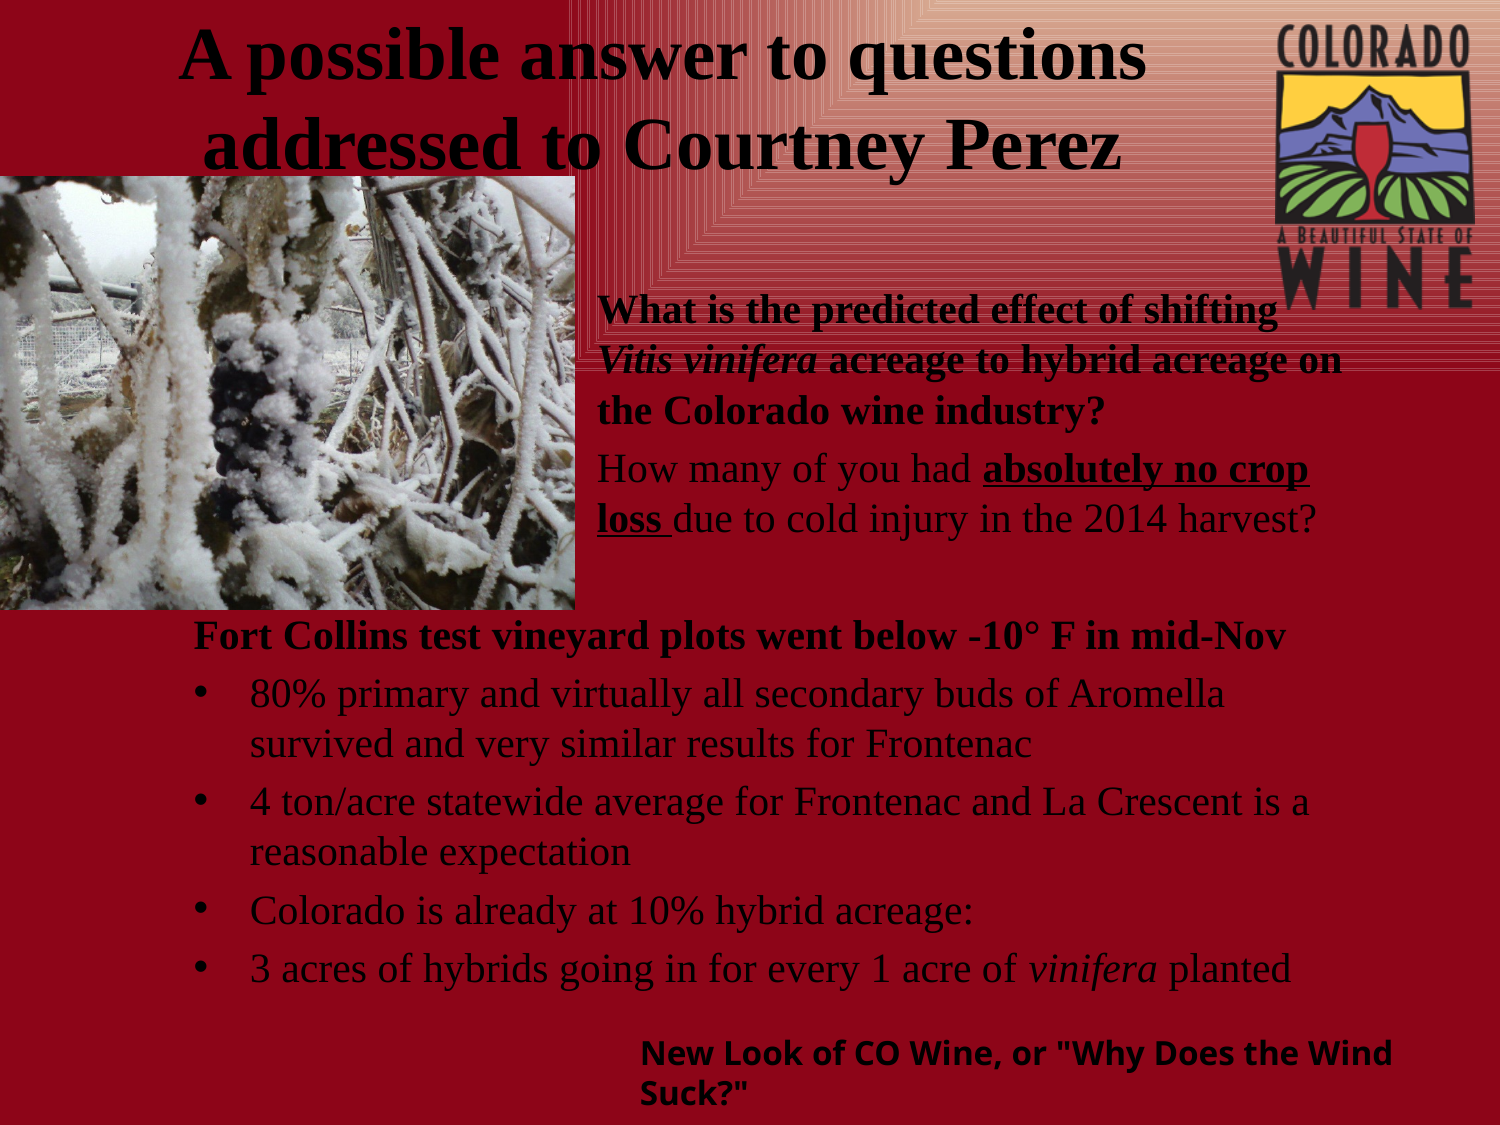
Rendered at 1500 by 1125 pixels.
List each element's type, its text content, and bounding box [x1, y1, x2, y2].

text_box What is the predicted effect of shifting Vitis vinifera acreage to hybrid acreage on the Colorado wine industry? How many of you had absolutely no crop loss due to cold injury in the 2014 harvest? Fort Collins test vineyard plots went below -10° F in mid-Nov 80% primary and virtually all secondary buds of Aromella survived and very similar results for Frontenac 4 ton/acre statewide average for Frontenac and La Crescent is a reasonable expectation Colorado is already at 10% hybrid acreage: 3 acres of hybrids going in for every 1 acre of vinifera planted [103, 274, 1379, 999]
picture [1275, 24, 1475, 310]
list A possible answer to questions addressed to Courtney Perez [100, 0, 1226, 194]
footer New Look of CO Wine, or "Why Does the Wind Suck?" [624, 1024, 1476, 1088]
picture [0, 176, 576, 610]
